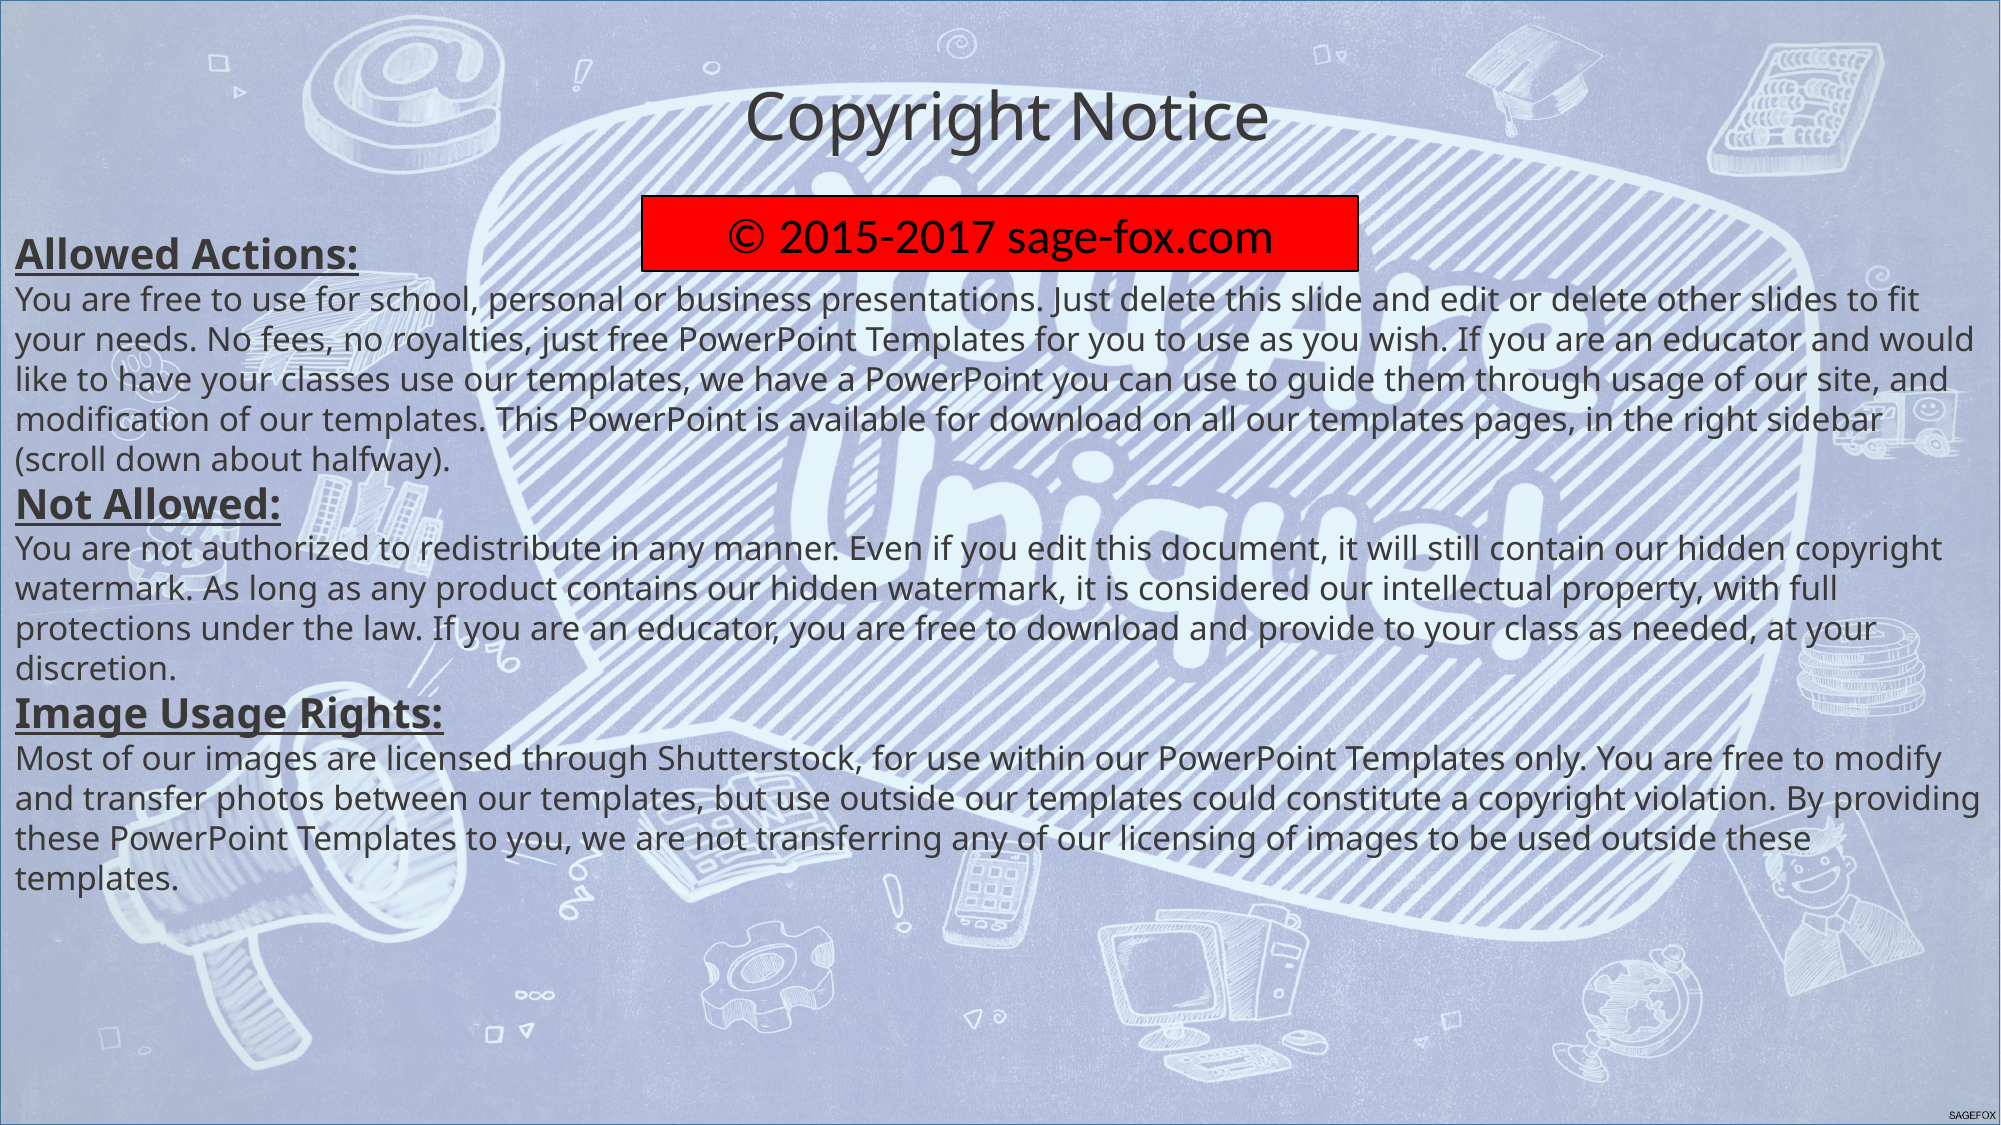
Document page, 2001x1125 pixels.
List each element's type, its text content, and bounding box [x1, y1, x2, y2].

text_box Allowed Actions: You are free to use for school, personal or business presentations. Just delete this slide and edit or delete other slides to fit your needs. No fees, no royalties, just free PowerPoint Templates for you to use as you wish. If you are an educator and would like to have your classes use our templates, we have a PowerPoint you can use to guide them through usage of our site, and modification of our templates. This PowerPoint is available for download on all our templates pages, in the right sidebar (scroll down about halfway). Not Allowed: You are not authorized to redistribute in any manner. Even if you edit this document, it will still contain our hidden copyright watermark. As long as any product contains our hidden watermark, it is considered our intellectual property, with full protections under the law. If you are an educator, you are free to download and provide to your class as needed, at your discretion. Image Usage Rights: Most of our images are licensed through Shutterstock, for use within our PowerPoint Templates only. You are free to modify and transfer photos between our templates, but use outside our templates could constitute a copyright violation. By providing these PowerPoint Templates to you, we are not transferring any of our licensing of images to be used outside these templates. [0, 0, 2000, 1125]
text_box © 2015-2017 sage-fox.com [641, 196, 1358, 272]
title Copyright Notice [493, 60, 1524, 178]
